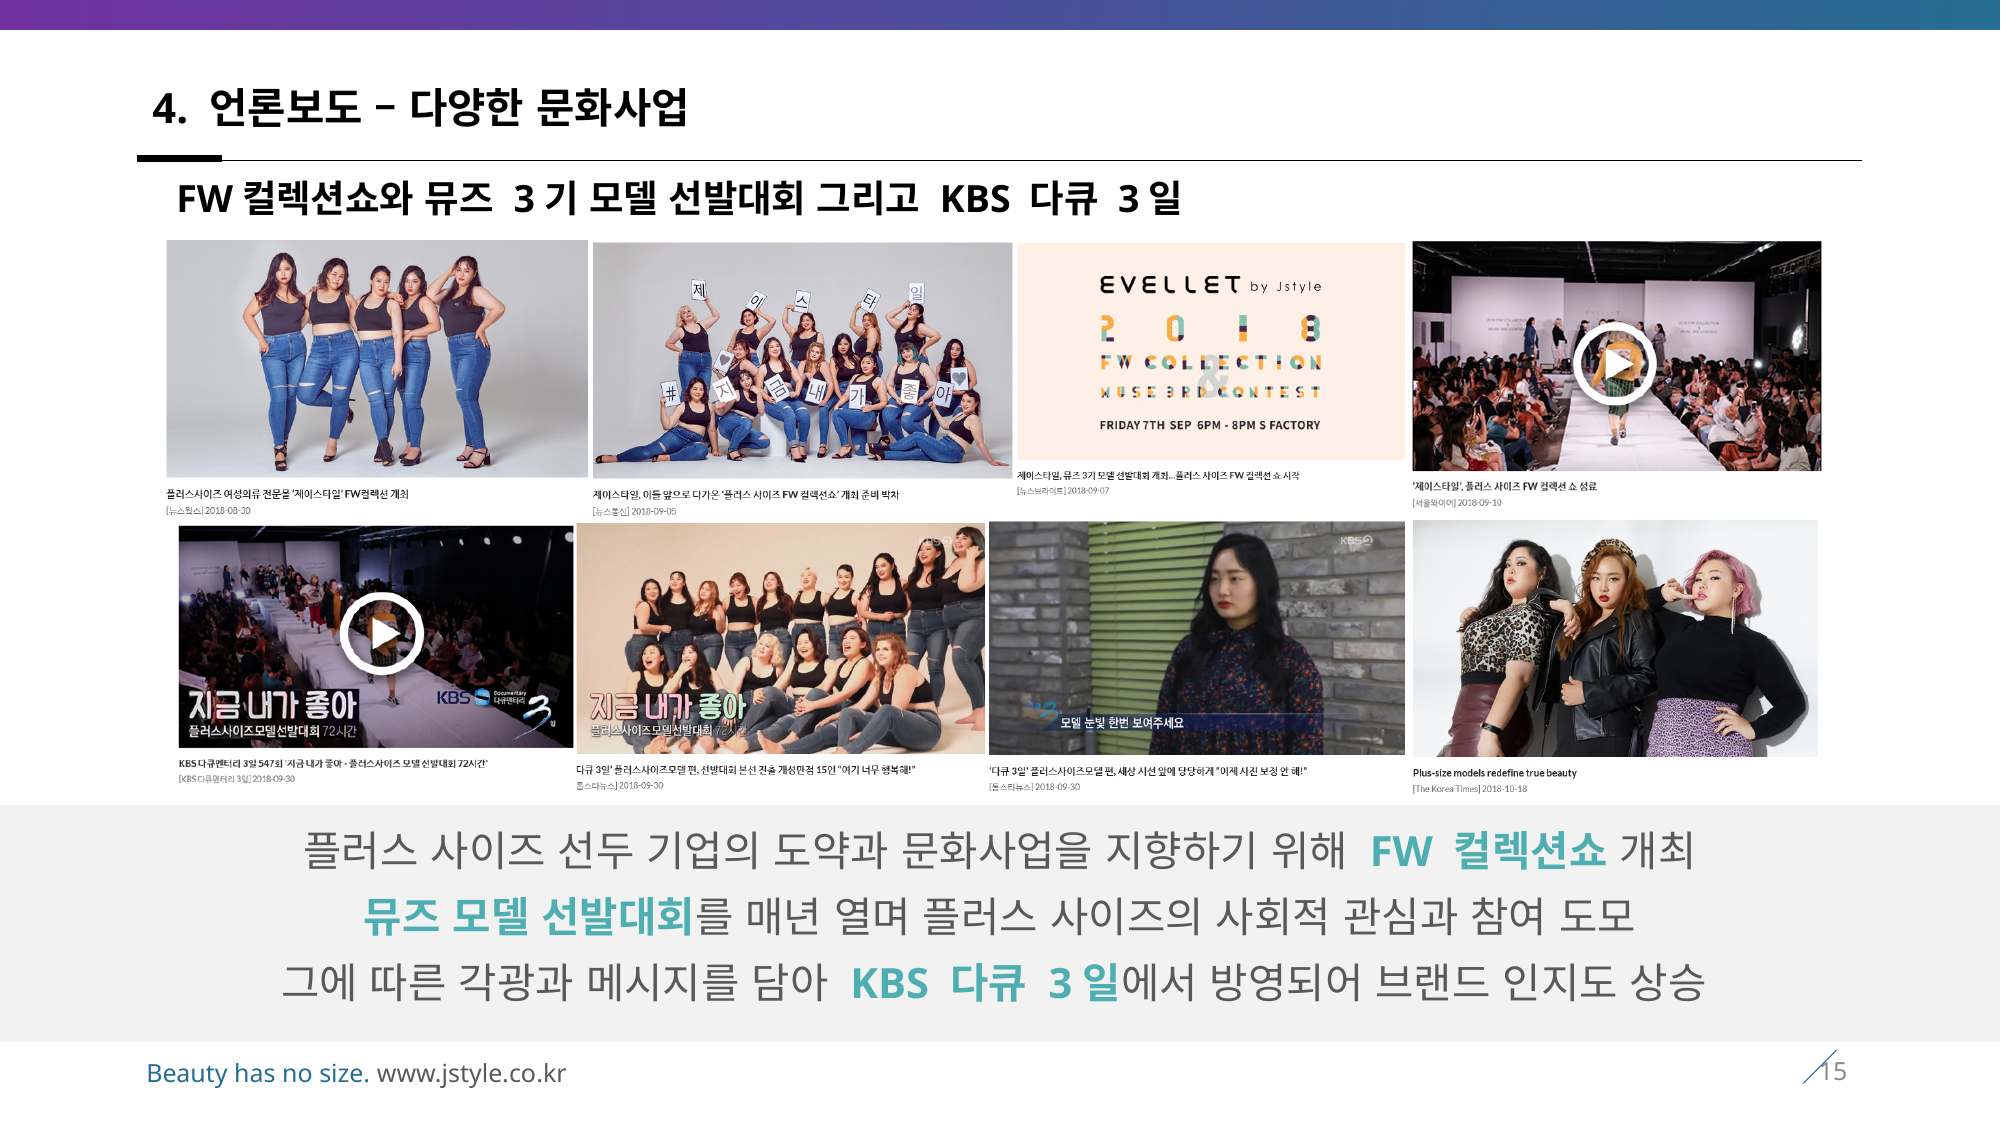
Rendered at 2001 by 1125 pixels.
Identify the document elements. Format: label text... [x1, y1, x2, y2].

title 4. 언론보도 – 다양한 문화사업 [137, 59, 1863, 161]
picture [1015, 237, 1826, 509]
text_box FW컬렉션쇼와 뮤즈 3기 모델 선발대회 그리고 KBS 다큐 3일 [161, 168, 1424, 228]
text_box [0, 0, 2000, 30]
picture [161, 235, 1408, 800]
picture [1412, 515, 1818, 799]
list 플러스 사이즈 선두 기업의 도약과 문화사업을 지향하기 위해 FW 컬렉션쇼 개최 뮤즈 모델 선발대회를 매년 열며 플러스 사이즈의 사회적 관심과 참여 도모 그에 따른 각광과 메시지를 담아 KBS 다큐 3일에서 방영되어 브랜드 인지도 상승 [99, 823, 1901, 1024]
slide_number 15 [1412, 1042, 1863, 1103]
text_box [0, 804, 2000, 1043]
